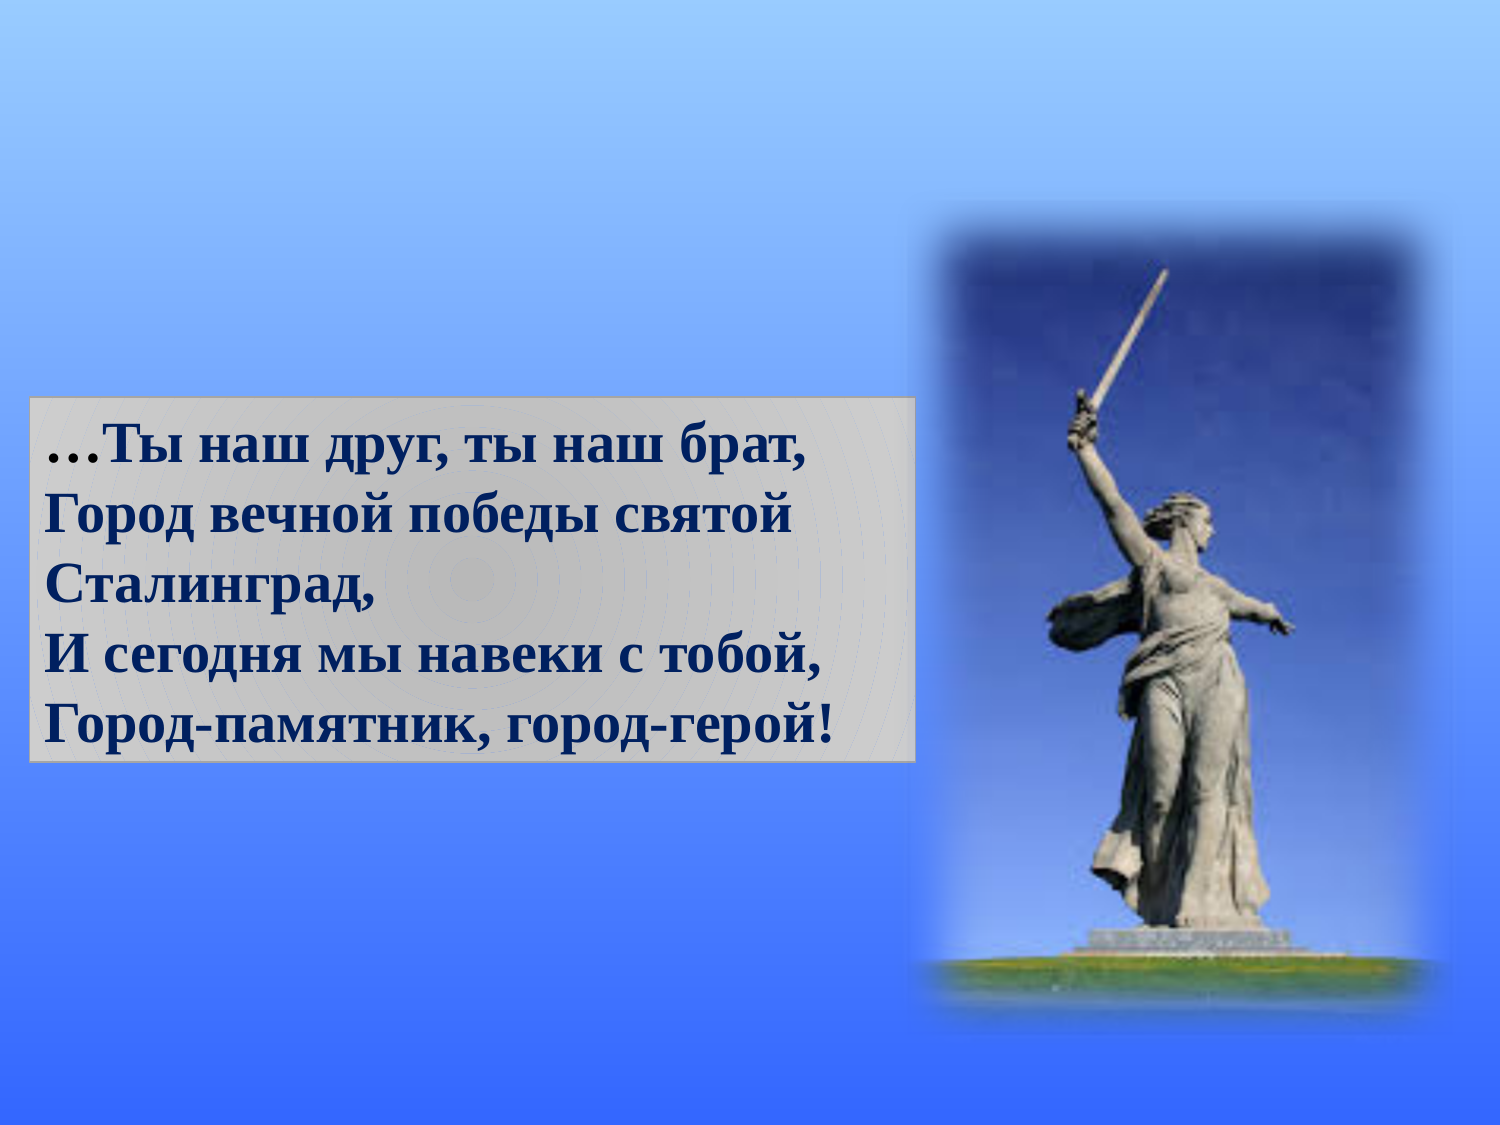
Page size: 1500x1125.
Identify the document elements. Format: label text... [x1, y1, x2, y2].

picture [891, 184, 1469, 1052]
text_box …Ты наш друг, ты наш брат, Город вечной победы святой Сталинград, И сегодня мы навеки с тобой, Город-памятник, город-герой! [29, 396, 891, 763]
